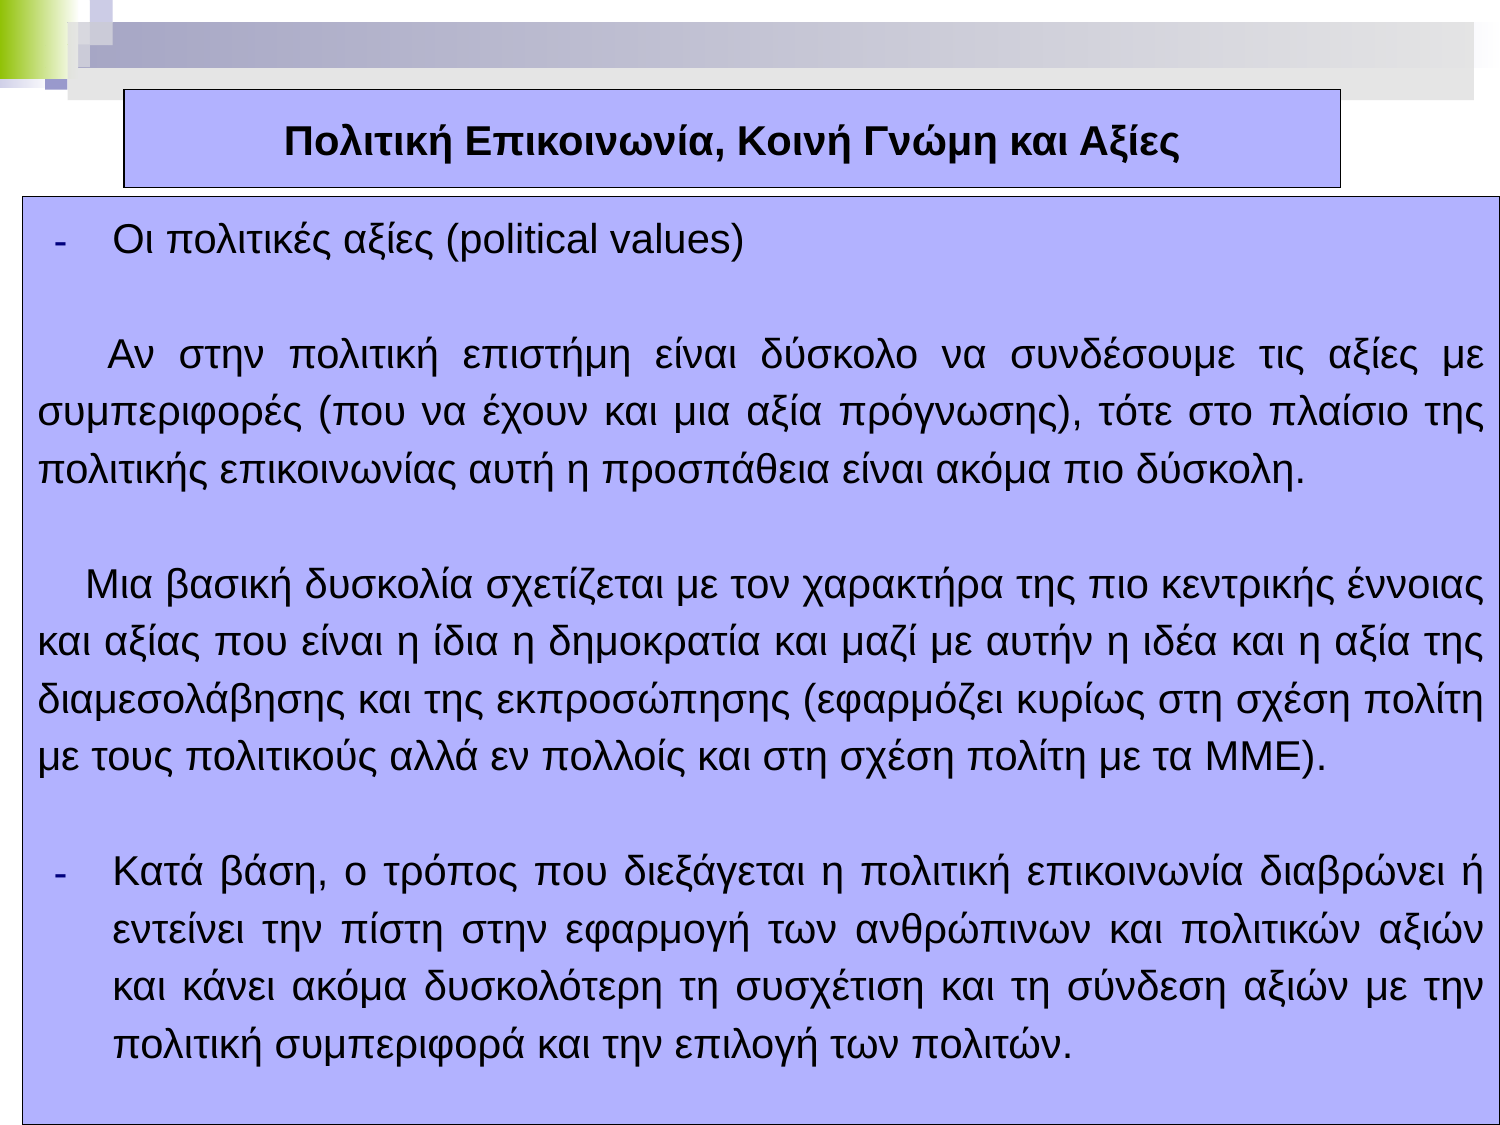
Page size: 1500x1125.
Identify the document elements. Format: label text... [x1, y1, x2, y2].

title Πολιτική Επικοινωνία, Κοινή Γνώμη και Αξίες [123, 110, 1341, 188]
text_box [0, 0, 1475, 101]
list Οι πολιτικές αξίες (political values) Αν στην πολιτική επιστήμη είναι δύσκολο να συνδέσουμε τις αξίες με συμπεριφορές (που να έχουν και μια αξία πρόγνωσης), τότε στο πλαίσιο της πολιτικής επικοινωνίας αυτή η προσπάθεια είναι ακόμα πιο δύσκολη. Μια βασική δυσκολία σχετίζεται με τον χαρακτήρα της πιο κεντρικής έννοιας και αξίας που είναι η ίδια η δημοκρατία και μαζί με αυτήν η ιδέα και η αξία της διαμεσολάβησης και της εκπροσώπησης (εφαρμόζει κυρίως στη σχέση πολίτη με τους πολιτικούς αλλά εν πολλοίς και στη σχέση πολίτη με τα ΜΜΕ). Κατά βάση, ο τρόπος που διεξάγεται η πολιτική επικοινωνία διαβρώνει ή εντείνει την πίστη στην εφαρμογή των ανθρώπινων και πολιτικών αξιών και κάνει ακόμα δυσκολότερη τη συσχέτιση και τη σύνδεση αξιών με την πολιτική συμπεριφορά και την επιλογή των πολιτών. [22, 196, 1500, 1125]
